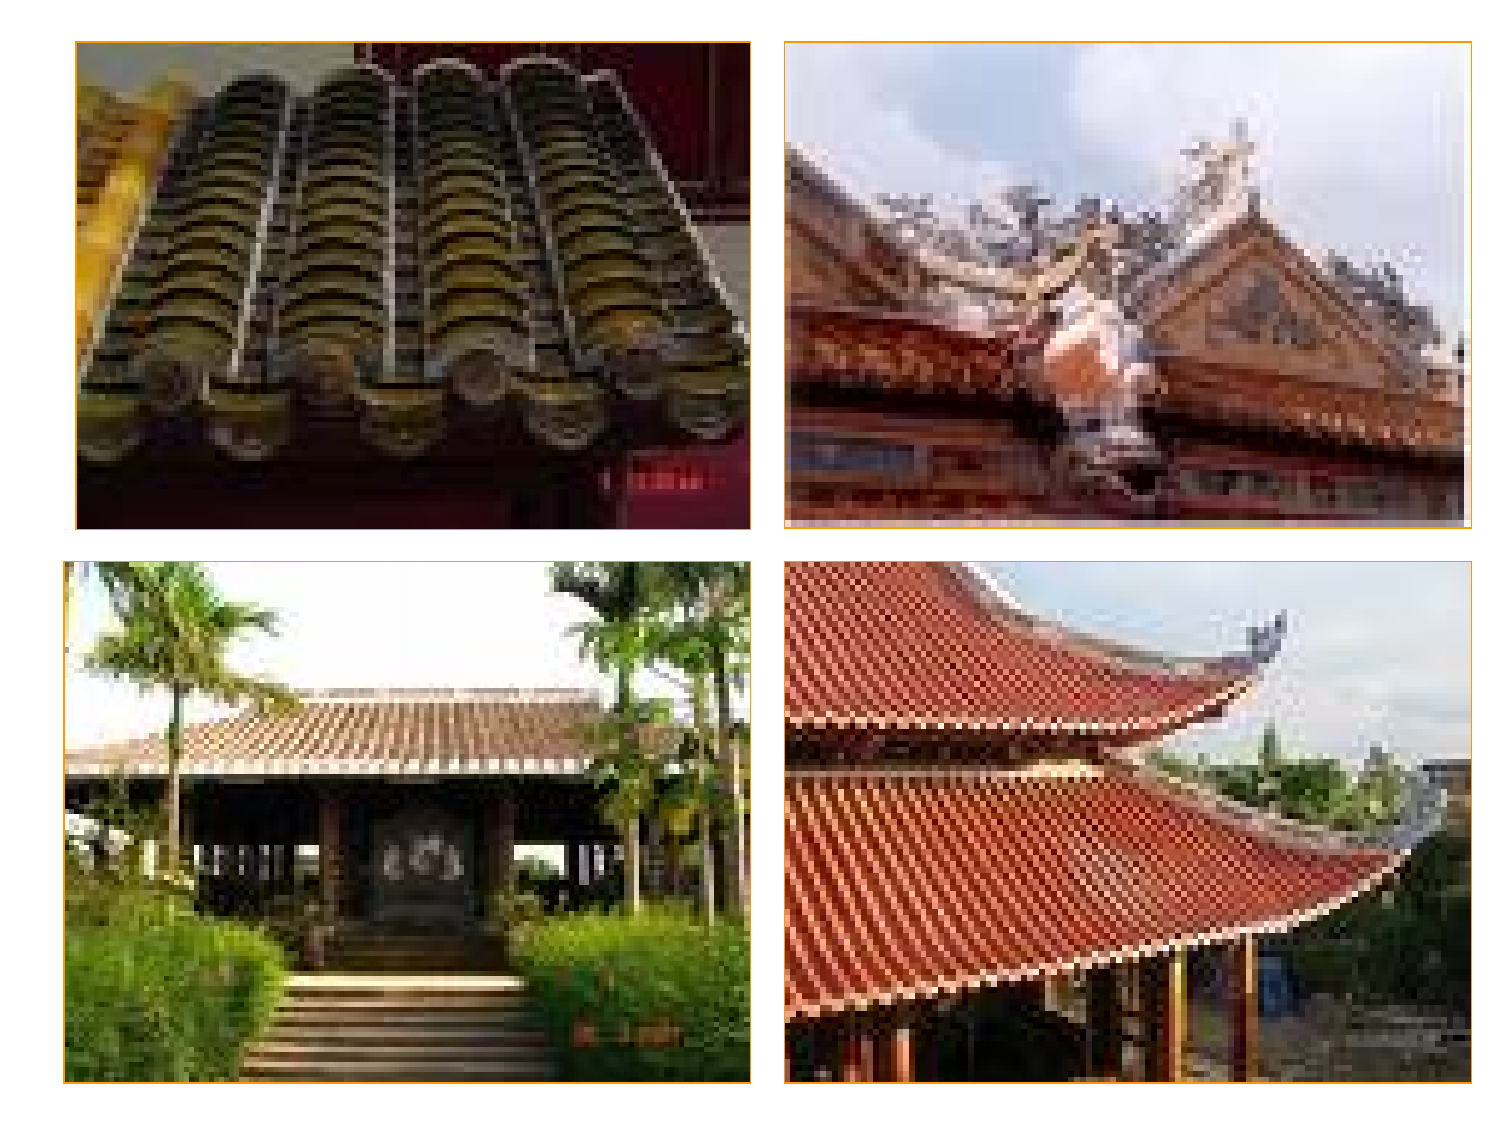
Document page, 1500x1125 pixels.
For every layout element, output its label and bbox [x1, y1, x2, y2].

picture [785, 42, 1471, 528]
picture [76, 42, 751, 529]
picture [785, 562, 1471, 1083]
picture [64, 562, 751, 1083]
